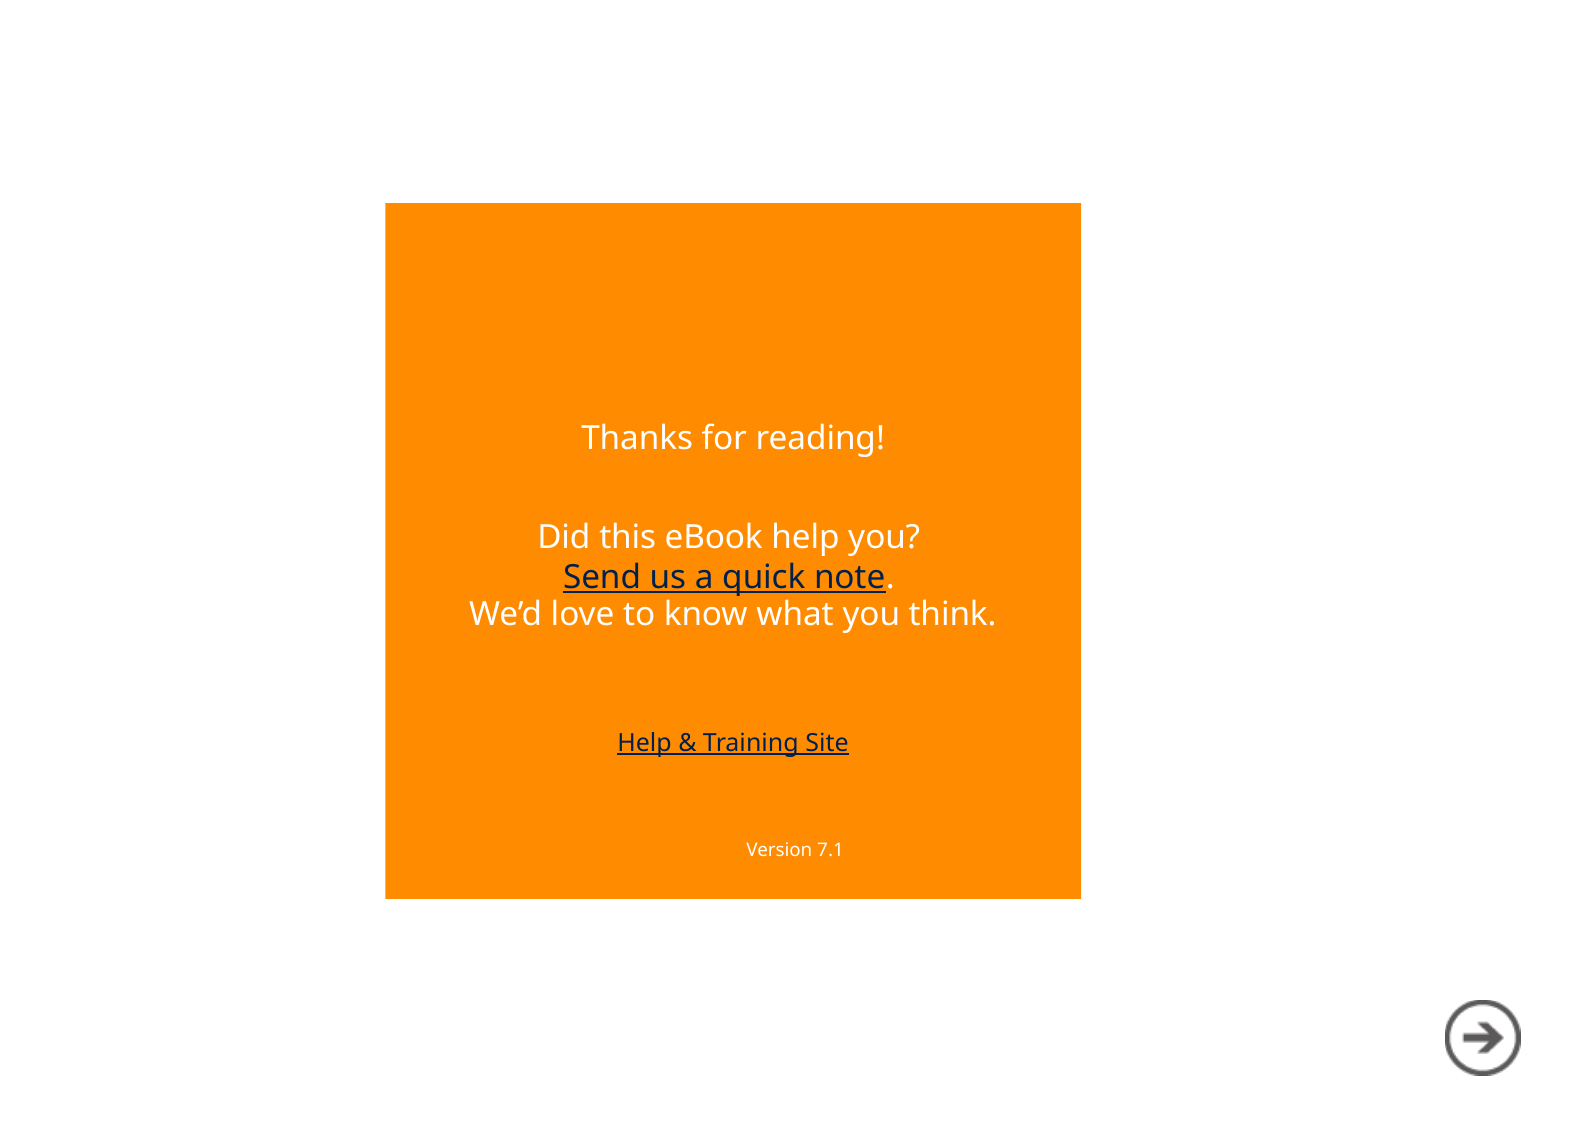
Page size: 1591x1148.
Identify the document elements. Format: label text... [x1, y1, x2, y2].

text_box Thanks for reading! Did this eBook help you? Send us a quick note. We’d love to know what you think. Help & Training Site [385, 202, 1082, 900]
text_box Version 7.1 [687, 829, 903, 871]
picture [1445, 1000, 1521, 1076]
